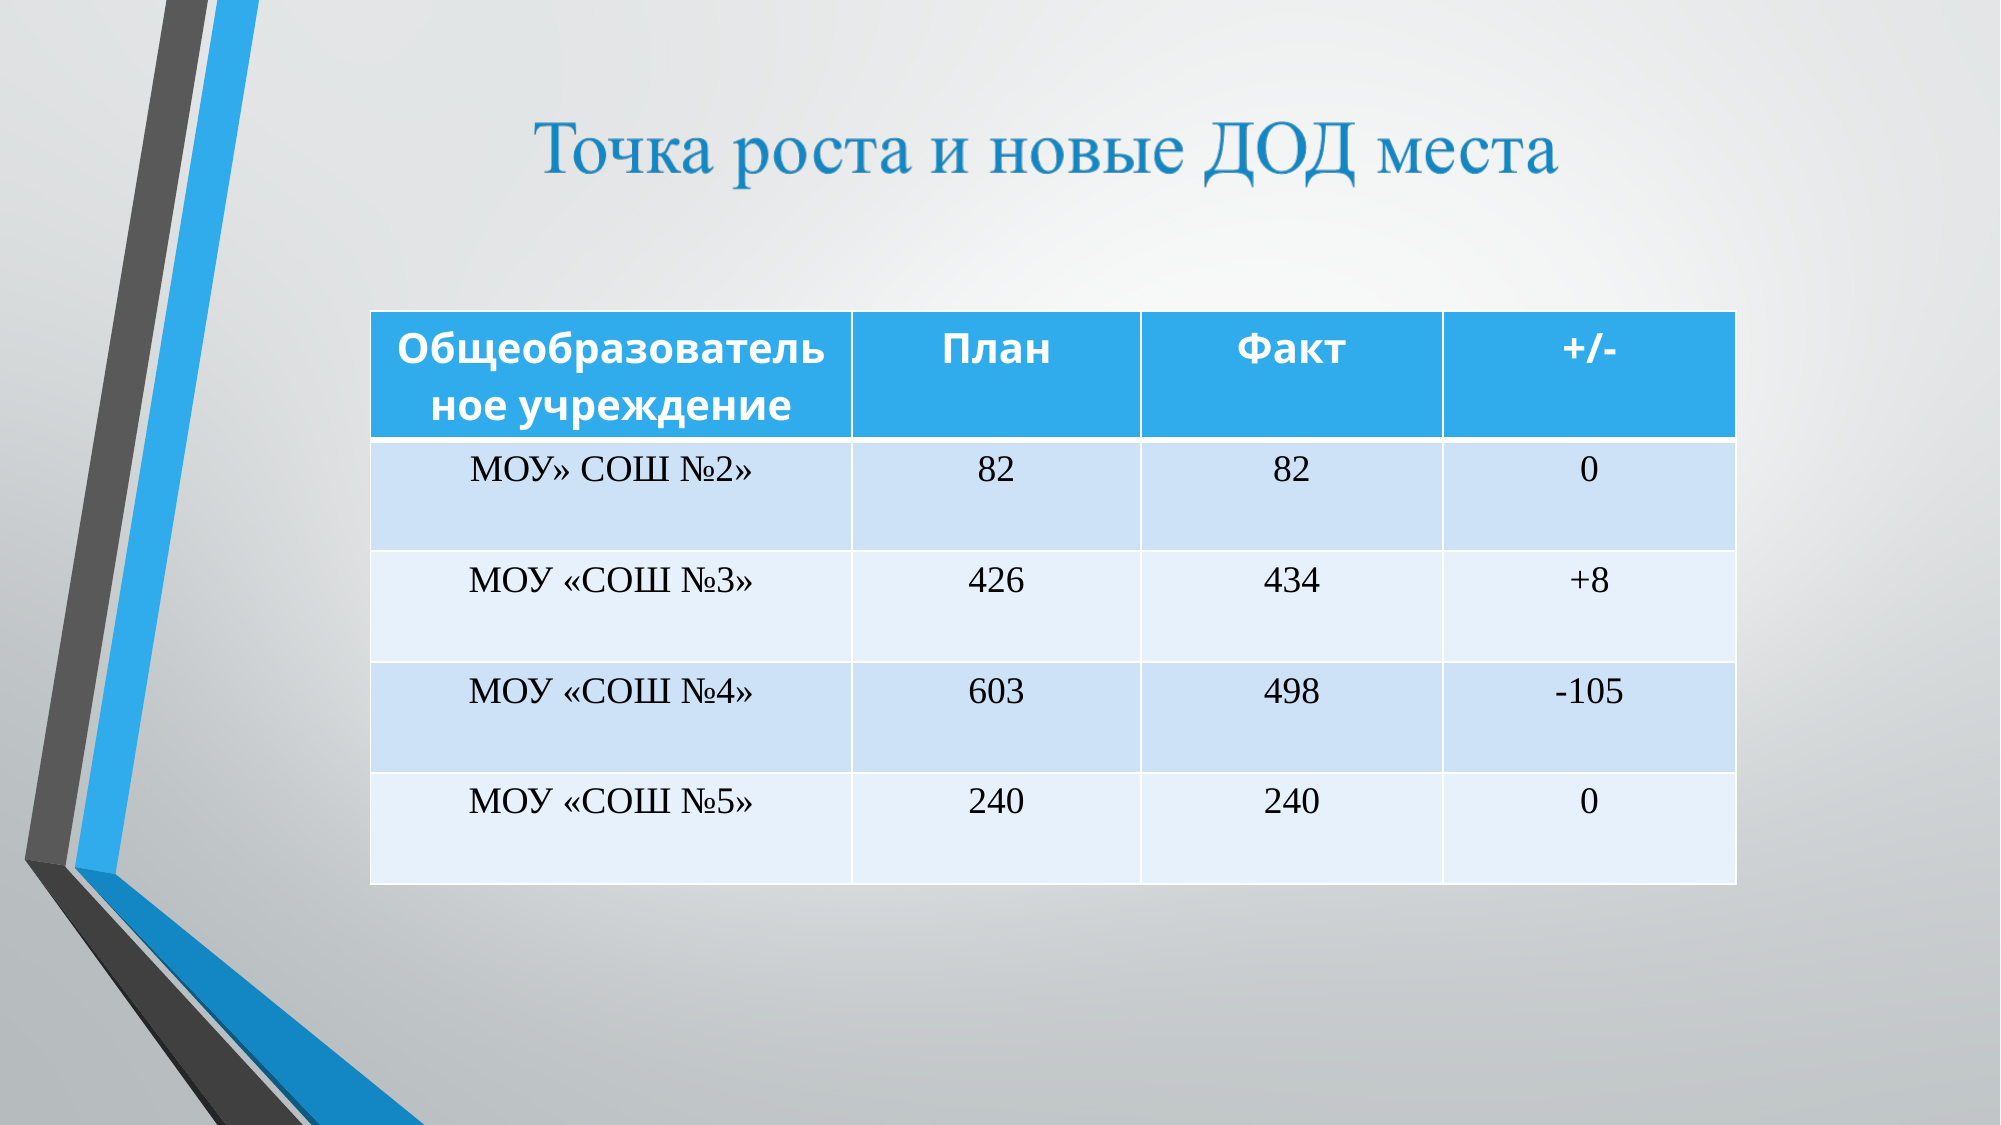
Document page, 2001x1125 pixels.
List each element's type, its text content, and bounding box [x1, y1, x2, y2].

table_cell МОУ «СОШ №3» [371, 552, 851, 661]
table_cell МОУ «СОШ №5» [371, 774, 851, 883]
table_cell 82 [853, 443, 1140, 550]
table_cell 0 [1444, 774, 1735, 883]
table_cell -105 [1444, 663, 1735, 772]
table_header Факт [1142, 312, 1442, 437]
table_cell 603 [853, 663, 1140, 772]
table_cell 434 [1142, 552, 1442, 661]
table_cell 498 [1142, 663, 1442, 772]
table_cell +8 [1444, 552, 1735, 661]
table_cell МОУ» СОШ №2» [371, 443, 851, 550]
table_cell МОУ «СОШ №4» [371, 663, 851, 772]
table_cell 82 [1142, 443, 1442, 550]
table_cell 240 [853, 774, 1140, 883]
table_header Общеобразовательное учреждение [371, 312, 851, 437]
picture [487, 76, 1604, 235]
table_cell 426 [853, 552, 1140, 661]
table_cell 0 [1444, 443, 1735, 550]
table_header +/- [1444, 312, 1735, 437]
table_cell 240 [1142, 774, 1442, 883]
table_header План [853, 312, 1140, 437]
